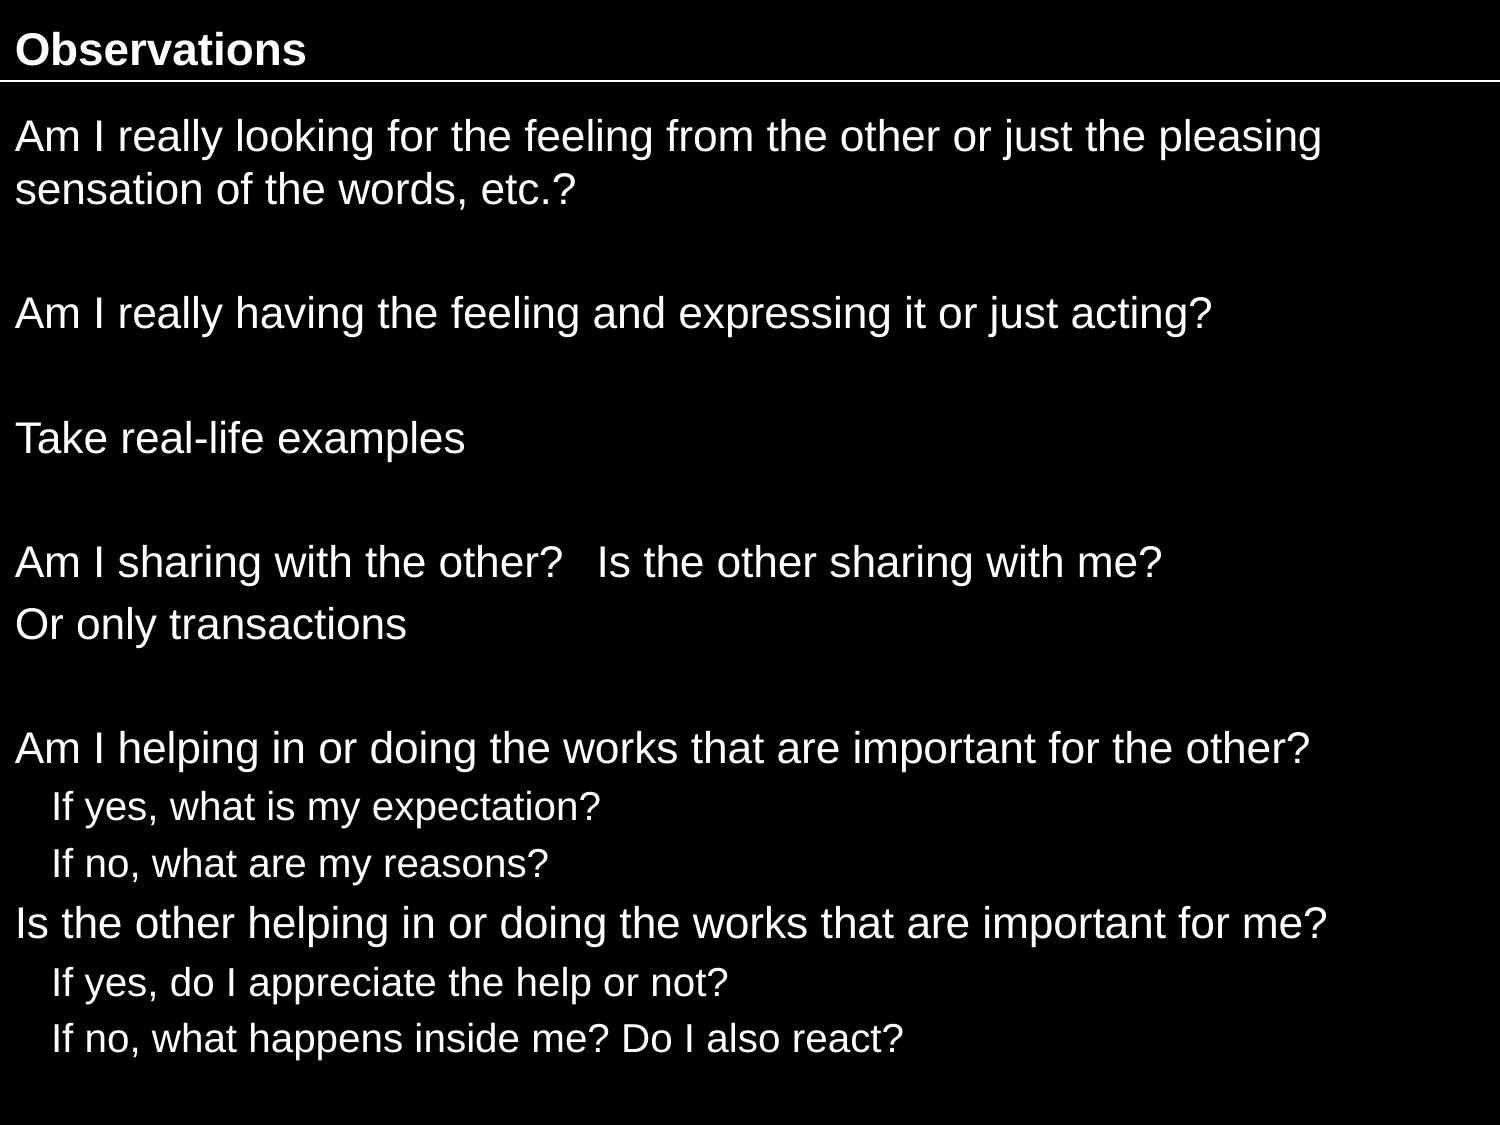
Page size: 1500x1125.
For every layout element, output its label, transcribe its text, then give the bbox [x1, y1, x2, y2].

title Observations [0, 12, 1500, 75]
list Am I really looking for the feeling from the other or just the pleasing sensation of the words, etc.? Am I really having the feeling and expressing it or just acting? Take real-life examples Am I sharing with the other? Is the other sharing with me? Or only transactions Am I helping in or doing the works that are important for the other? If yes, what is my expectation? If no, what are my reasons? Is the other helping in or doing the works that are important for me? If yes, do I appreciate the help or not? If no, what happens inside me? Do I also react? [0, 99, 1500, 1075]
